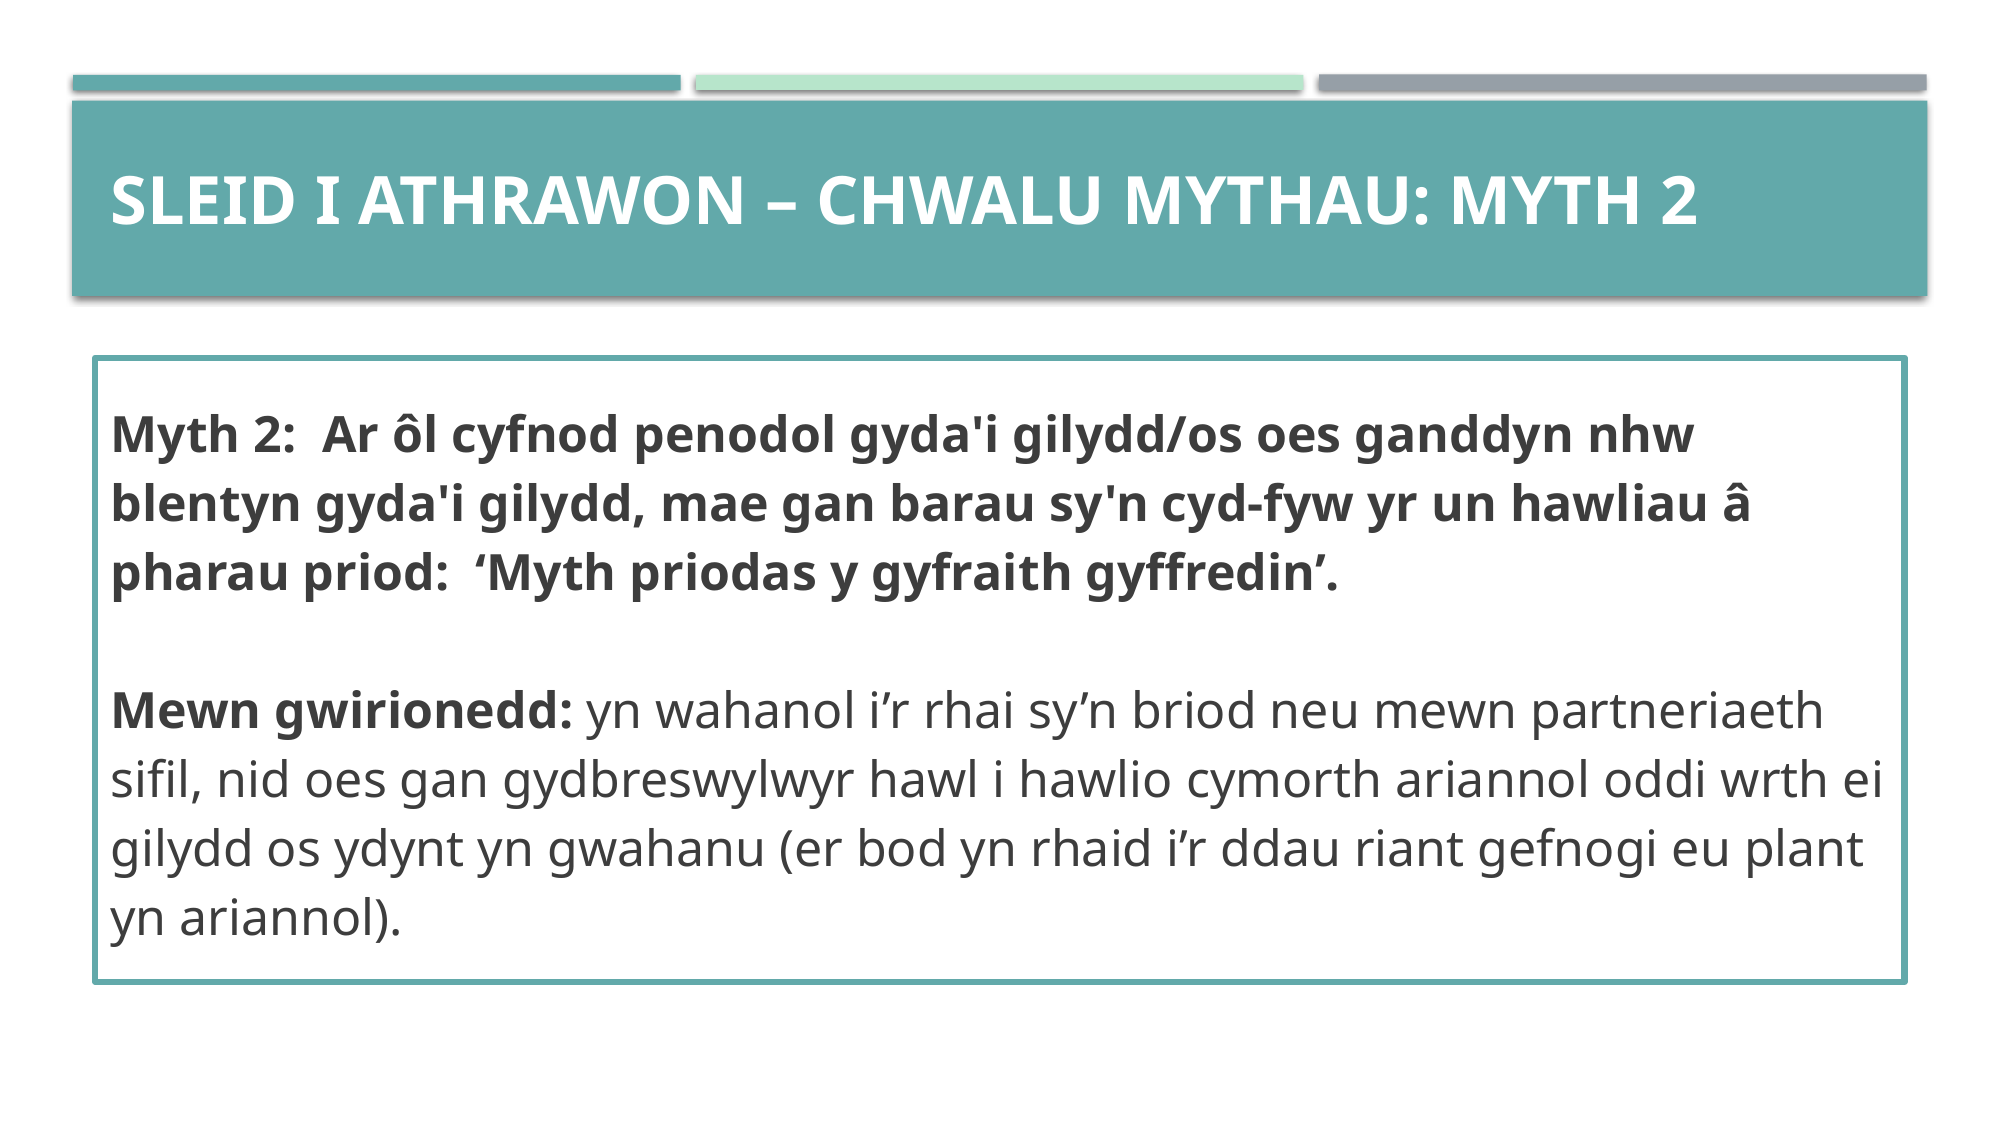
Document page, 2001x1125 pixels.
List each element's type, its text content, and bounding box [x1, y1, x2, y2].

title SLEID I ATHRAWON – chwalu mythau: MYTH 2 [95, 115, 1905, 282]
list Myth 2: Ar ôl cyfnod penodol gyda'i gilydd/os oes ganddyn nhw blentyn gyda'i gilydd, mae gan barau sy'n cyd-fyw yr un hawliau â pharau priod: ‘Myth priodas y gyfraith gyffredin’. Mewn gwirionedd: yn wahanol i’r rhai sy’n briod neu mewn partneriaeth sifil, nid oes gan gydbreswylwyr hawl i hawlio cymorth ariannol oddi wrth ei gilydd os ydynt yn gwahanu (er bod yn rhaid i’r ddau riant gefnogi eu plant yn ariannol). [95, 357, 1905, 982]
